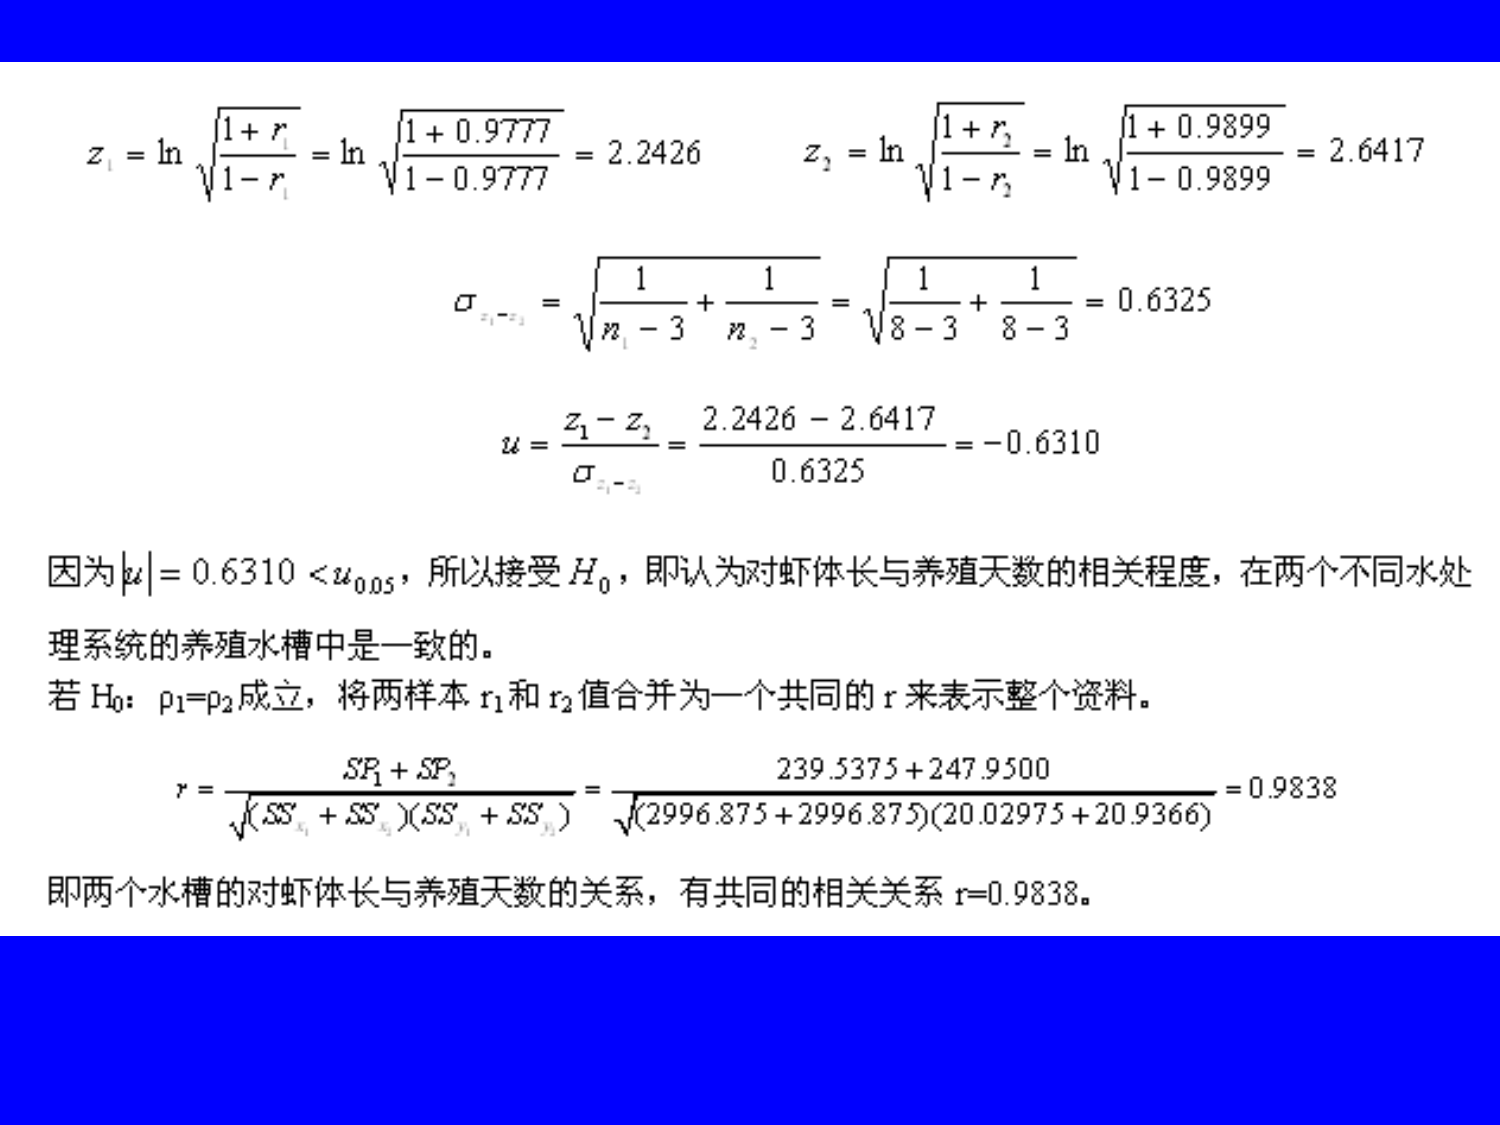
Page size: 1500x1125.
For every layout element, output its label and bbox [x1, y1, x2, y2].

picture [0, 62, 1500, 937]
